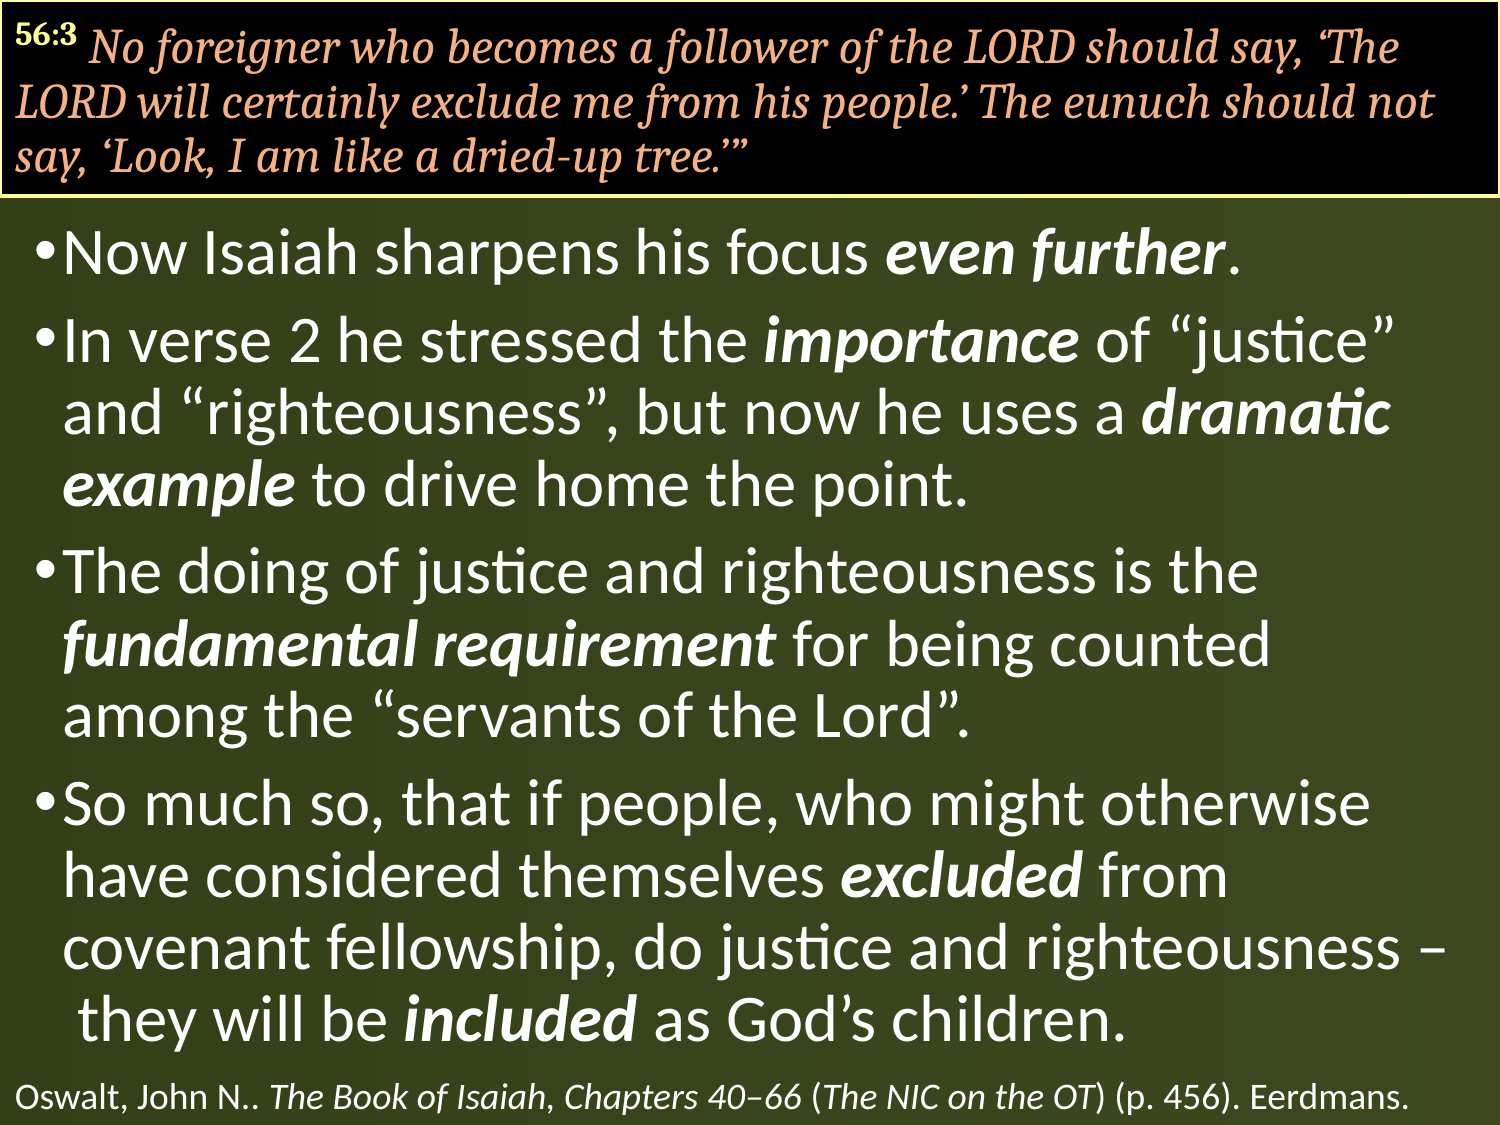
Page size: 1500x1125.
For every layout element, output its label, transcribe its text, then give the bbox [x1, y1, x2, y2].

text_box 56:3 No foreigner who becomes a follower of the LORD should say, ‘The LORD will certainly exclude me from his people.’ The eunuch should not say, ‘Look, I am like a dried-up tree.’” [0, 0, 1500, 197]
text_box Oswalt, John N.. The Book of Isaiah, Chapters 40–66 (The NIC on the OT) (p. 456). Eerdmans. [0, 1064, 1500, 1125]
list Now Isaiah sharpens his focus even further. In verse 2 he stressed the importance of “justice” and “righteousness”, but now he uses a dramatic example to drive home the point. The doing of justice and righteousness is the fundamental requirement for being counted among the “servants of the Lord”. So much so, that if people, who might otherwise have considered themselves excluded from covenant fellowship, do justice and righteousness – they will be included as God’s children. [18, 209, 1467, 1064]
